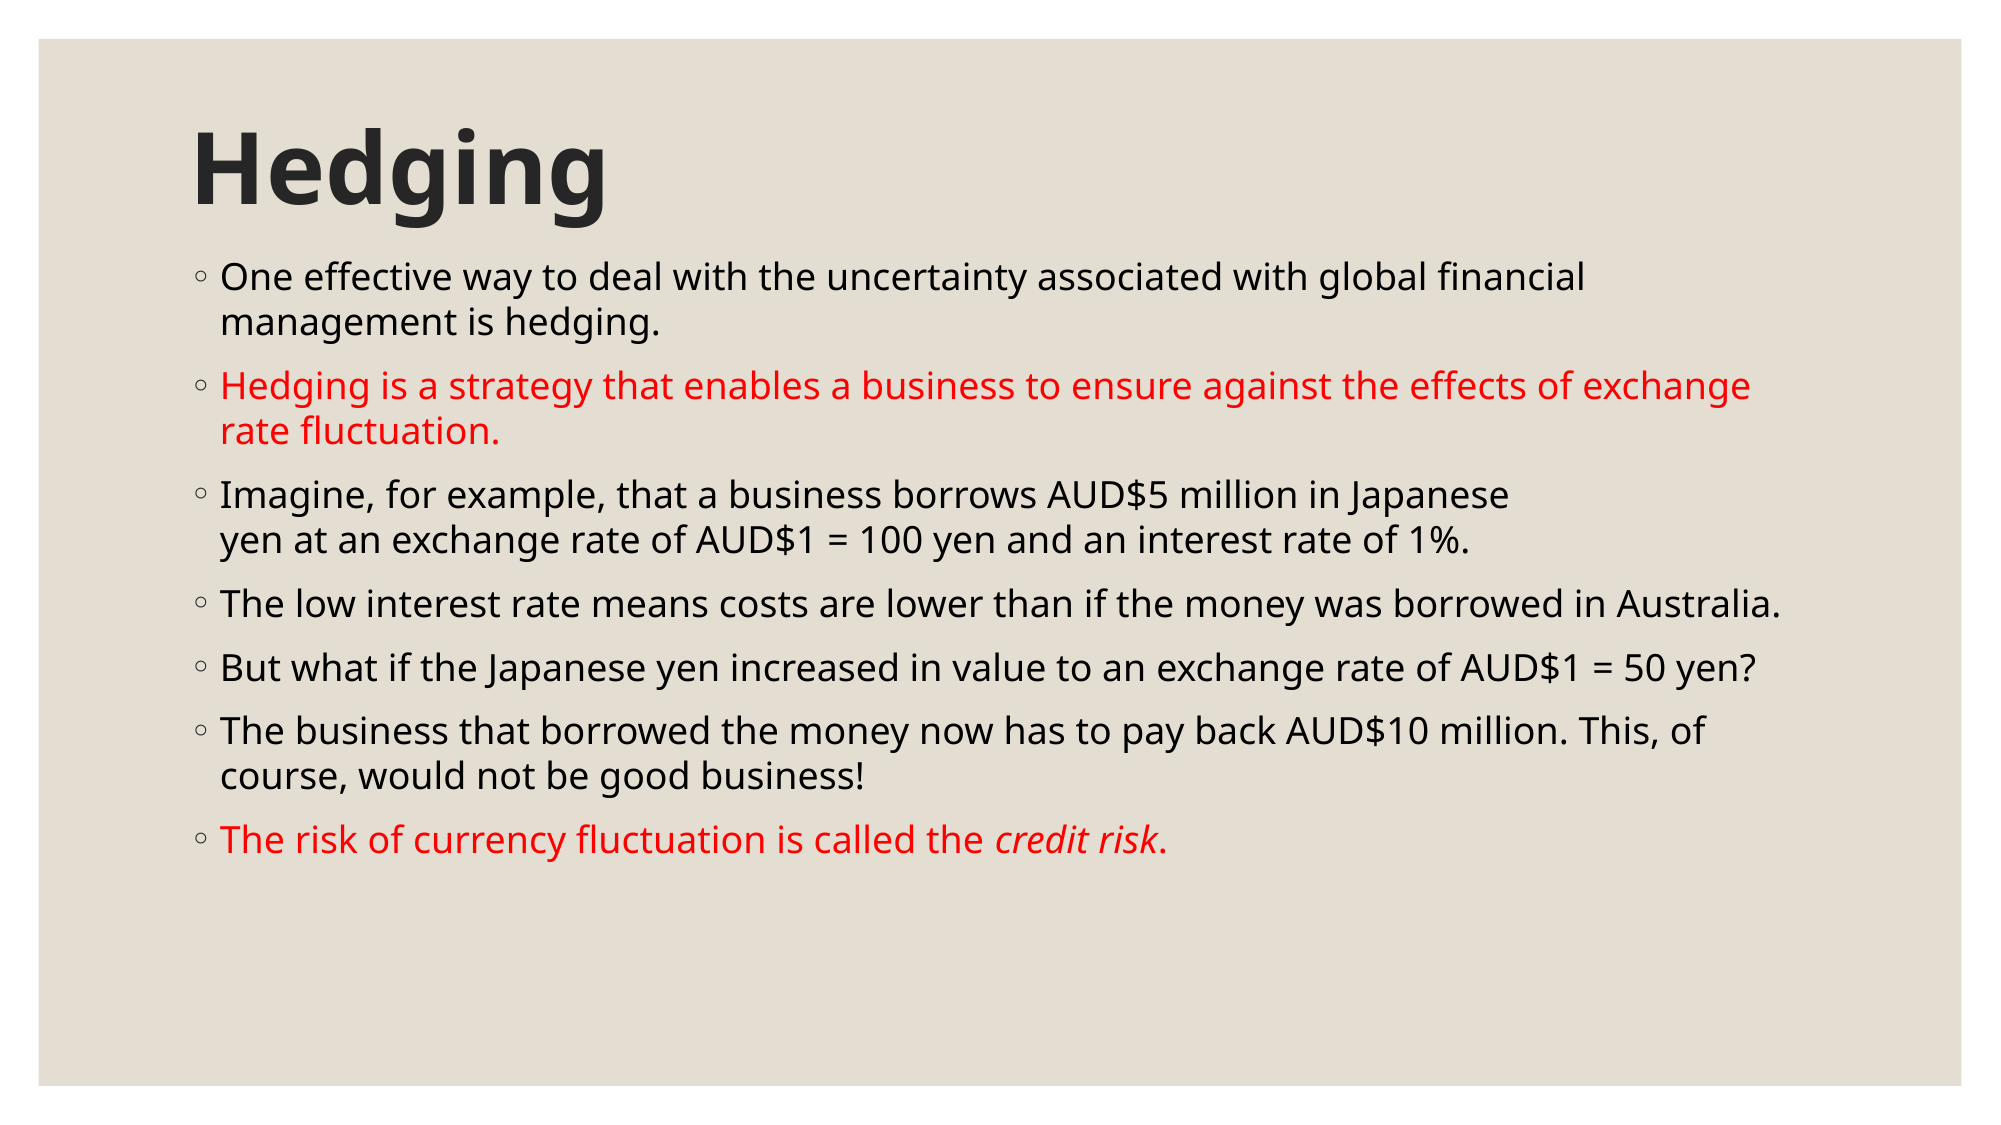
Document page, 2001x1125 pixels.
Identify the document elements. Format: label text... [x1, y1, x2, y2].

title Hedging [174, 59, 1825, 245]
list One effective way to deal with the uncertainty associated with global financial management is hedging. Hedging is a strategy that enables a business to ensure against the effects of exchange rate fluctuation. Imagine, for example, that a business borrows AUD$5 million in Japanese yen at an exchange rate of AUD$1 = 100 yen and an interest rate of 1%. The low interest rate means costs are lower than if the money was borrowed in Australia. But what if the Japanese yen increased in value to an exchange rate of AUD$1 = 50 yen? The business that borrowed the money now has to pay back AUD$10 million. This, of course, would not be good business! The risk of currency fluctuation is called the credit risk. [174, 245, 1825, 1073]
